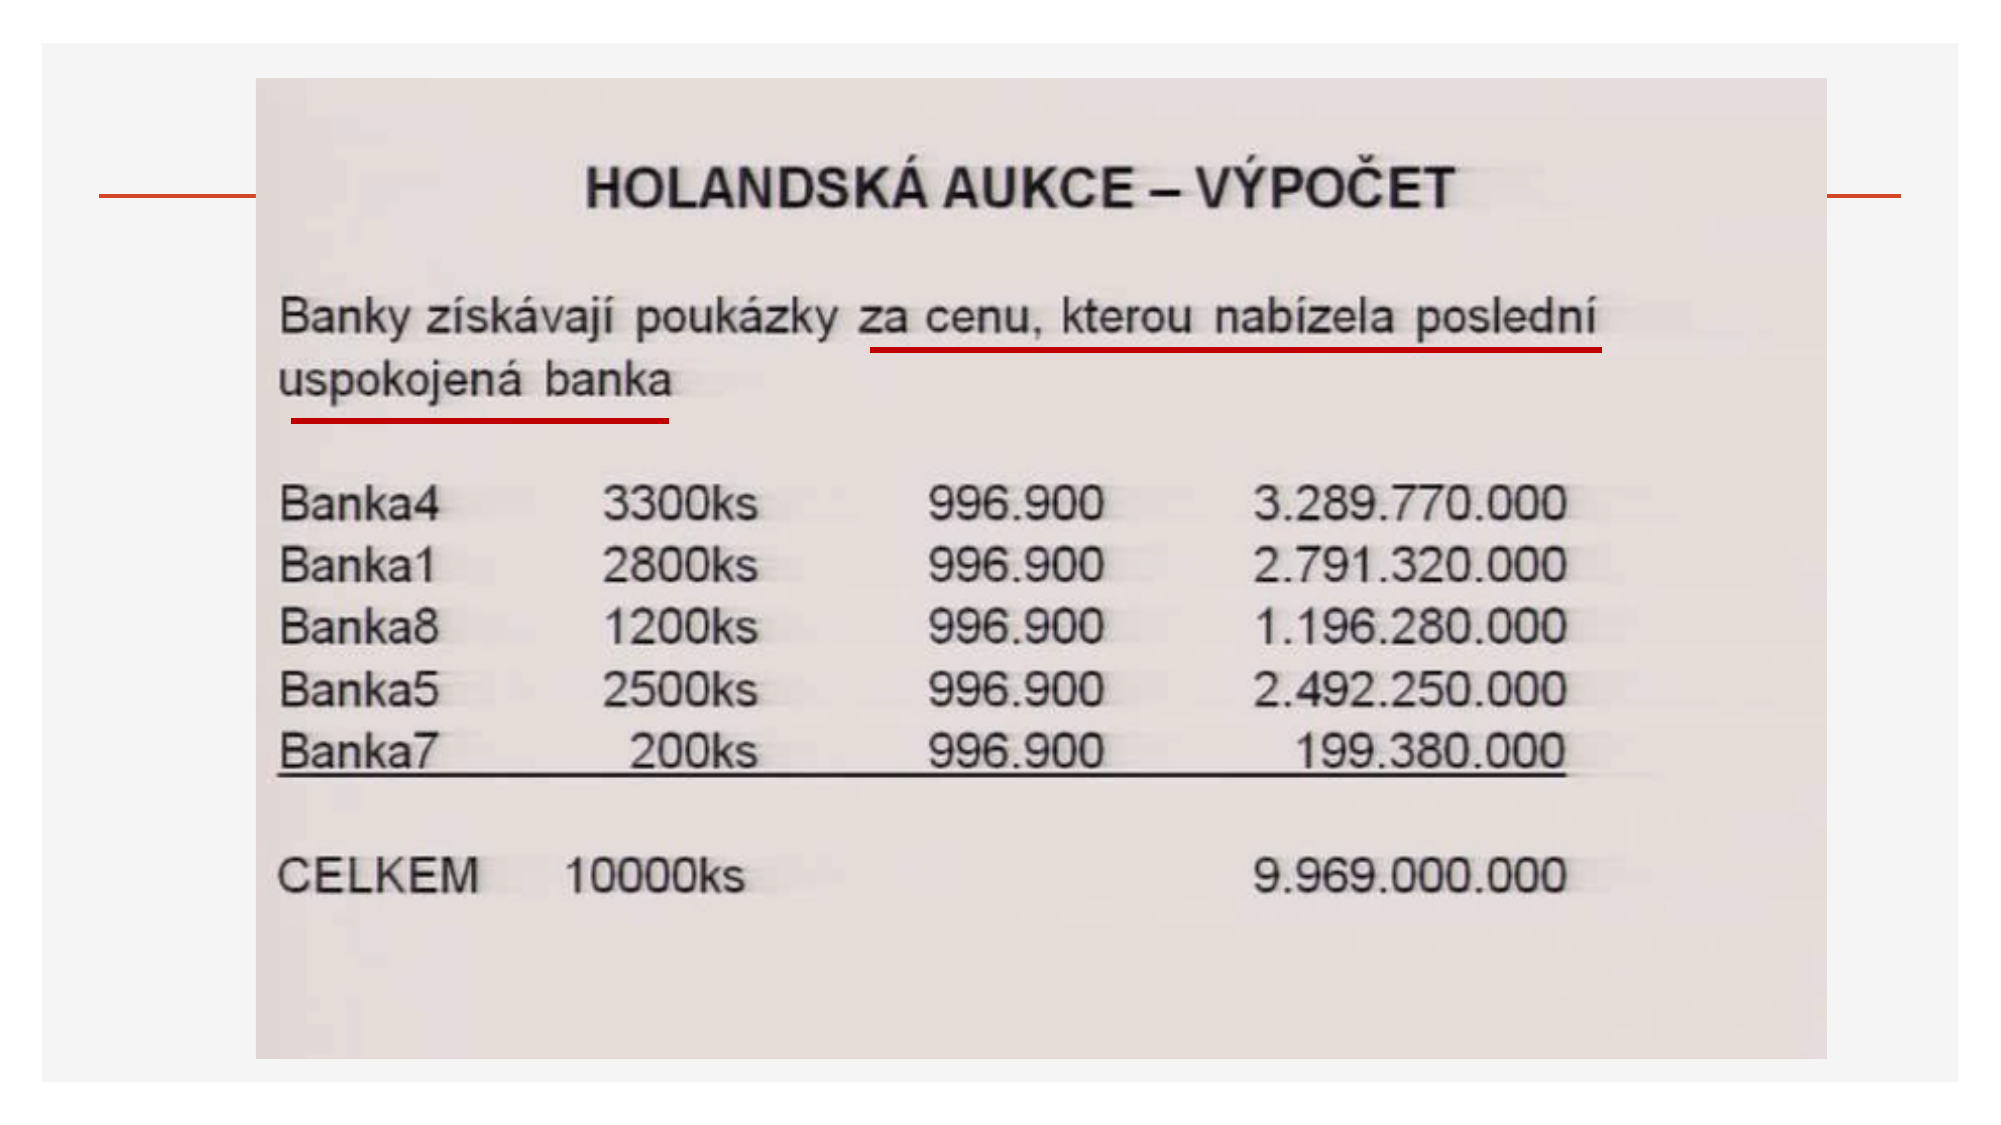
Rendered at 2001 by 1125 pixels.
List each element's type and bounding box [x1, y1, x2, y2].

picture [255, 78, 1827, 1059]
